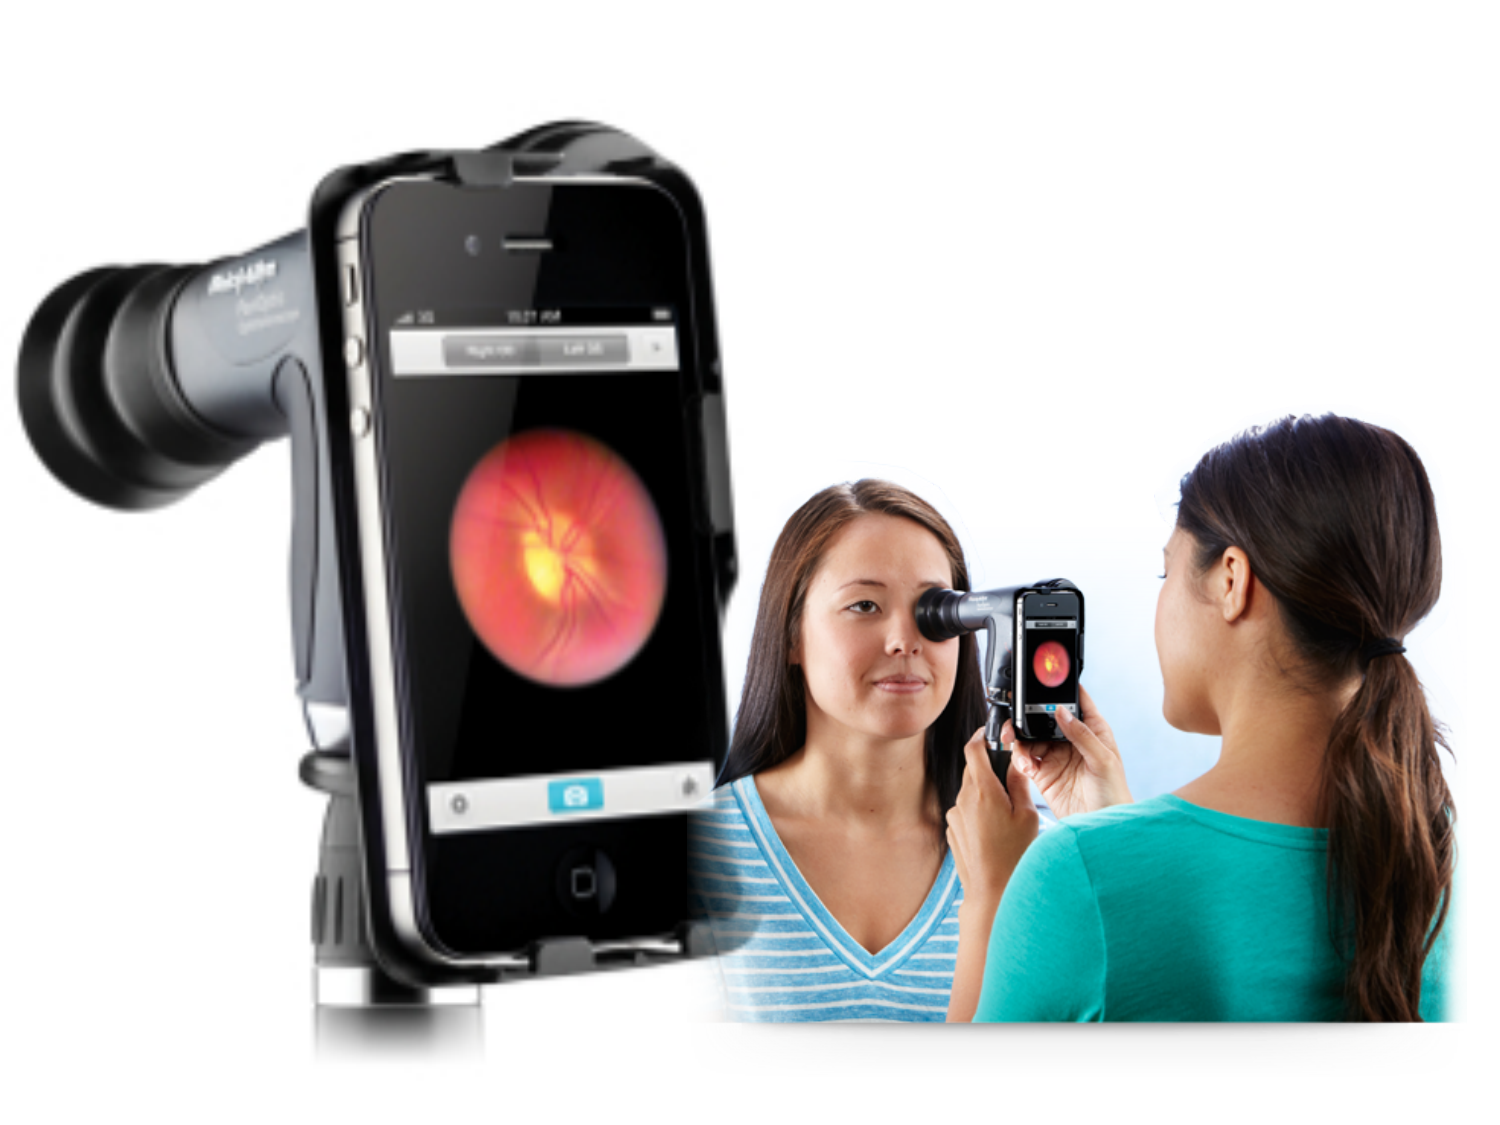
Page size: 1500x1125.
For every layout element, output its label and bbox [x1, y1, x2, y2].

picture [0, 99, 1467, 1105]
